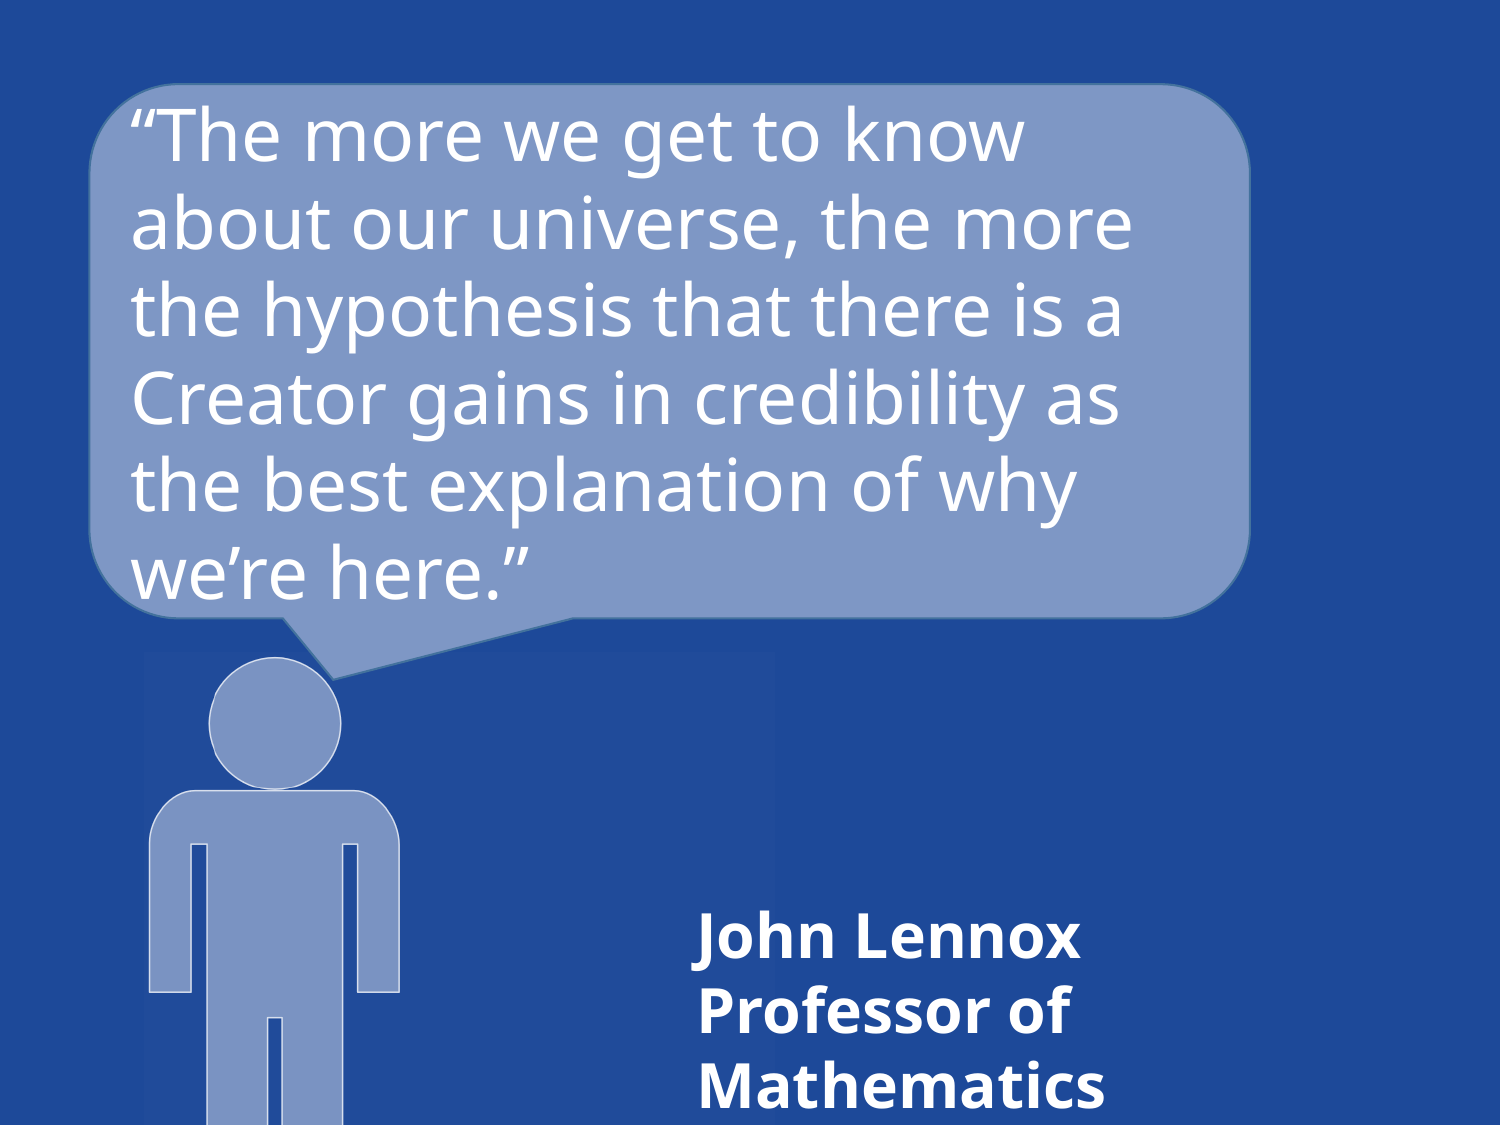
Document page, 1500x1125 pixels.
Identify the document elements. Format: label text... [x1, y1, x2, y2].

picture [144, 652, 775, 1125]
text_box “The more we get to know about our universe, the more the hypothesis that there is a Creator gains in credibility as the best explanation of why we’re here.” [88, 83, 1251, 652]
text_box John Lennox Professor of Mathematics [775, 888, 1500, 1125]
